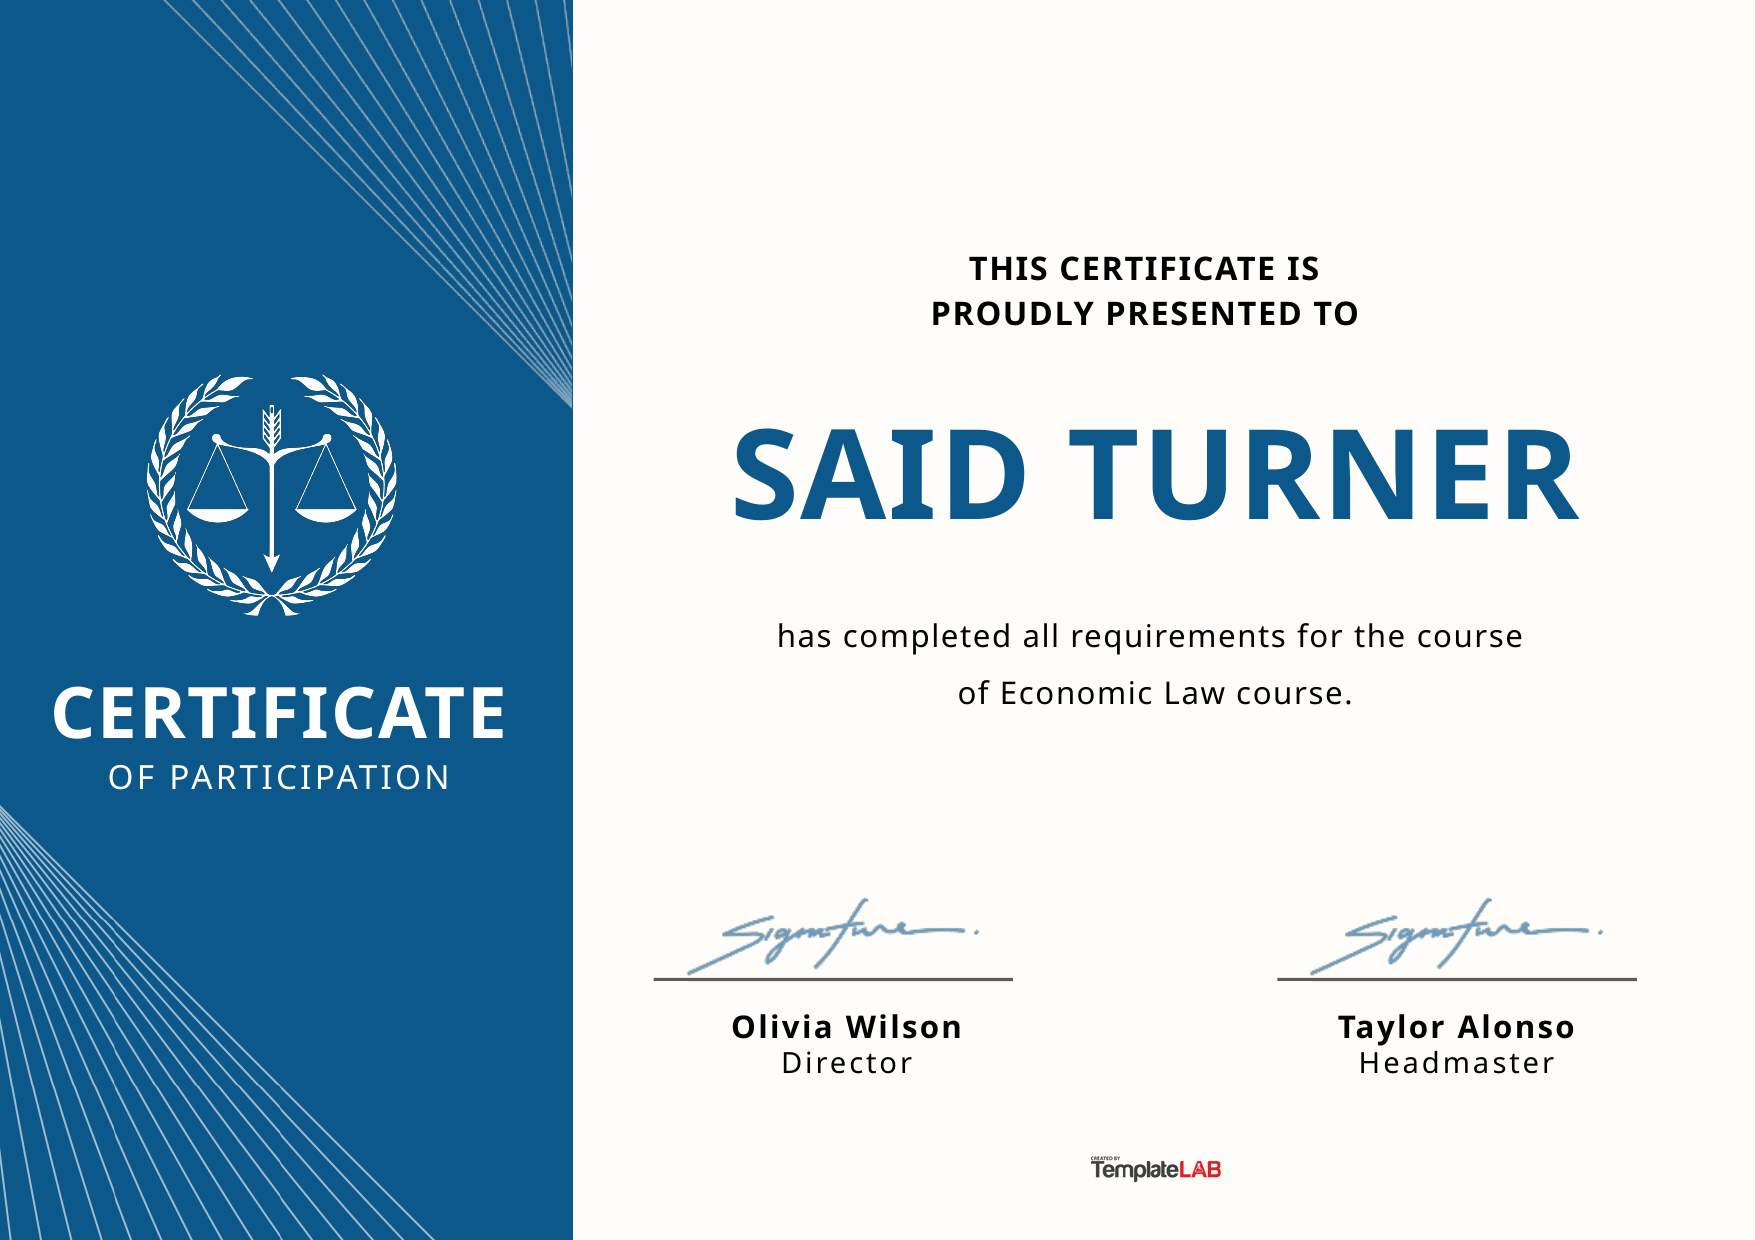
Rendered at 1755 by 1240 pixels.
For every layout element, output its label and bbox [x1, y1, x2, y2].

text_box [0, 0, 1712, 1240]
